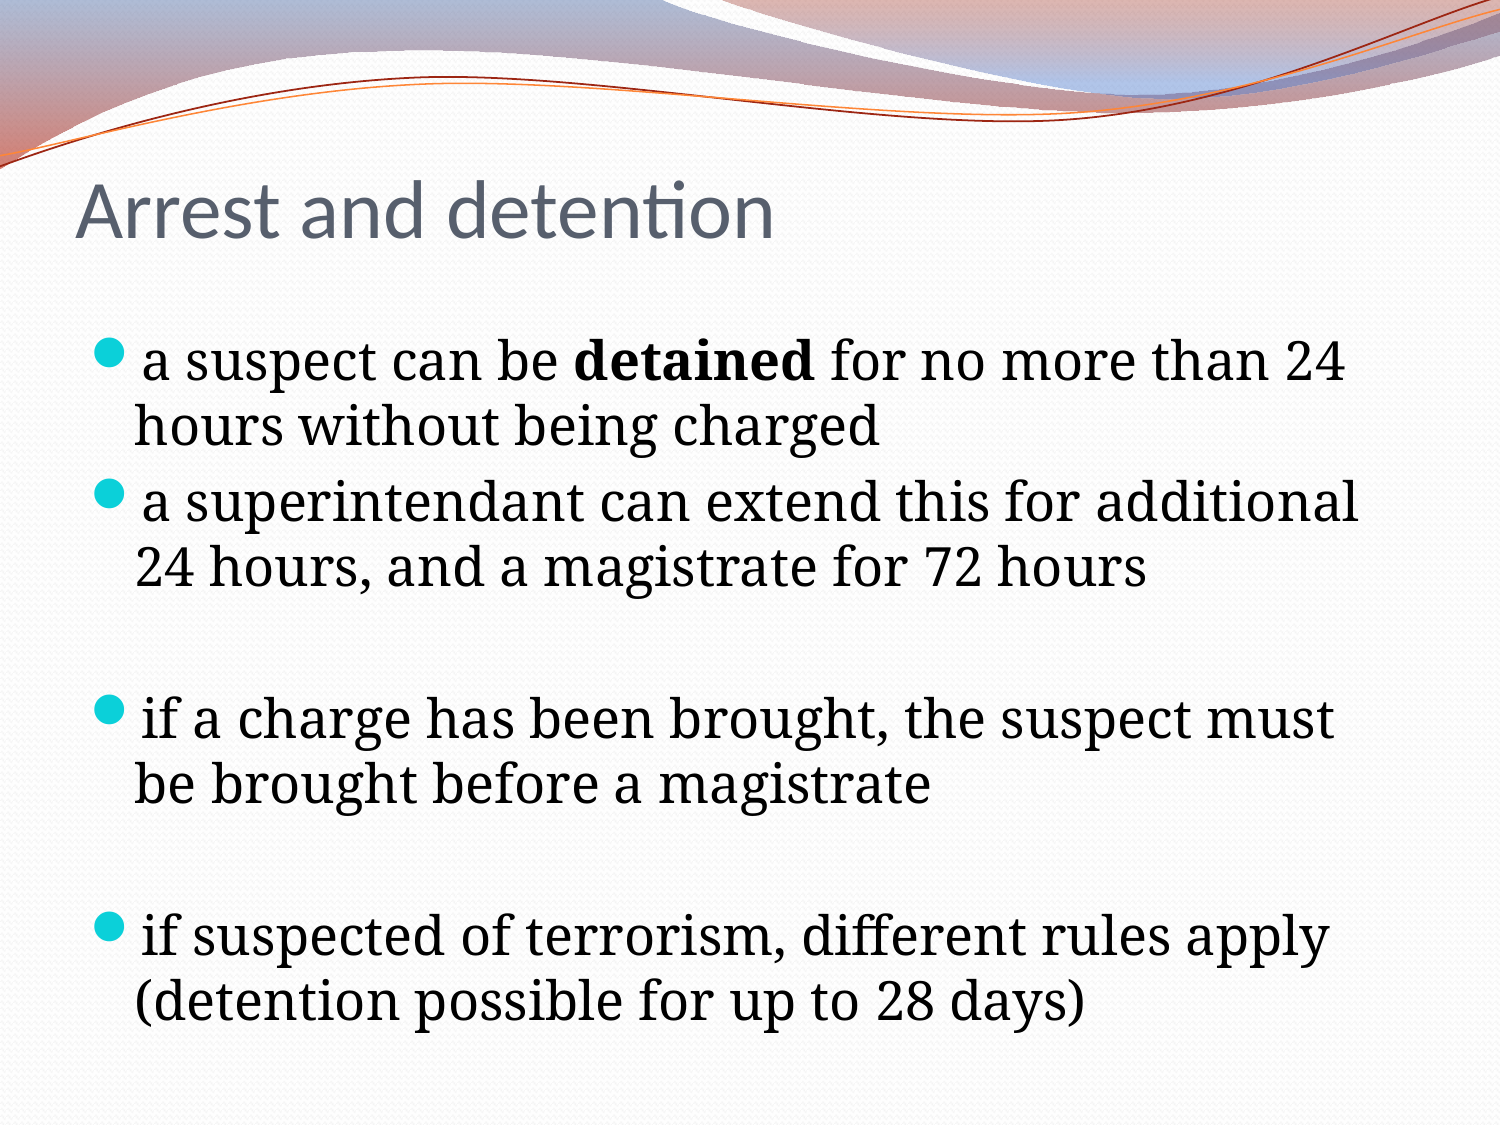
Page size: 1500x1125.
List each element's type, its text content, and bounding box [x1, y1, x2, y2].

title Arrest and detention [74, 115, 1426, 256]
list a suspect can be detained for no more than 24 hours without being charged a superintendant can extend this for additional 24 hours, and a magistrate for 72 hours if a charge has been brought, the suspect must be brought before a magistrate if suspected of terrorism, different rules apply (detention possible for up to 28 days) [74, 256, 1426, 1079]
